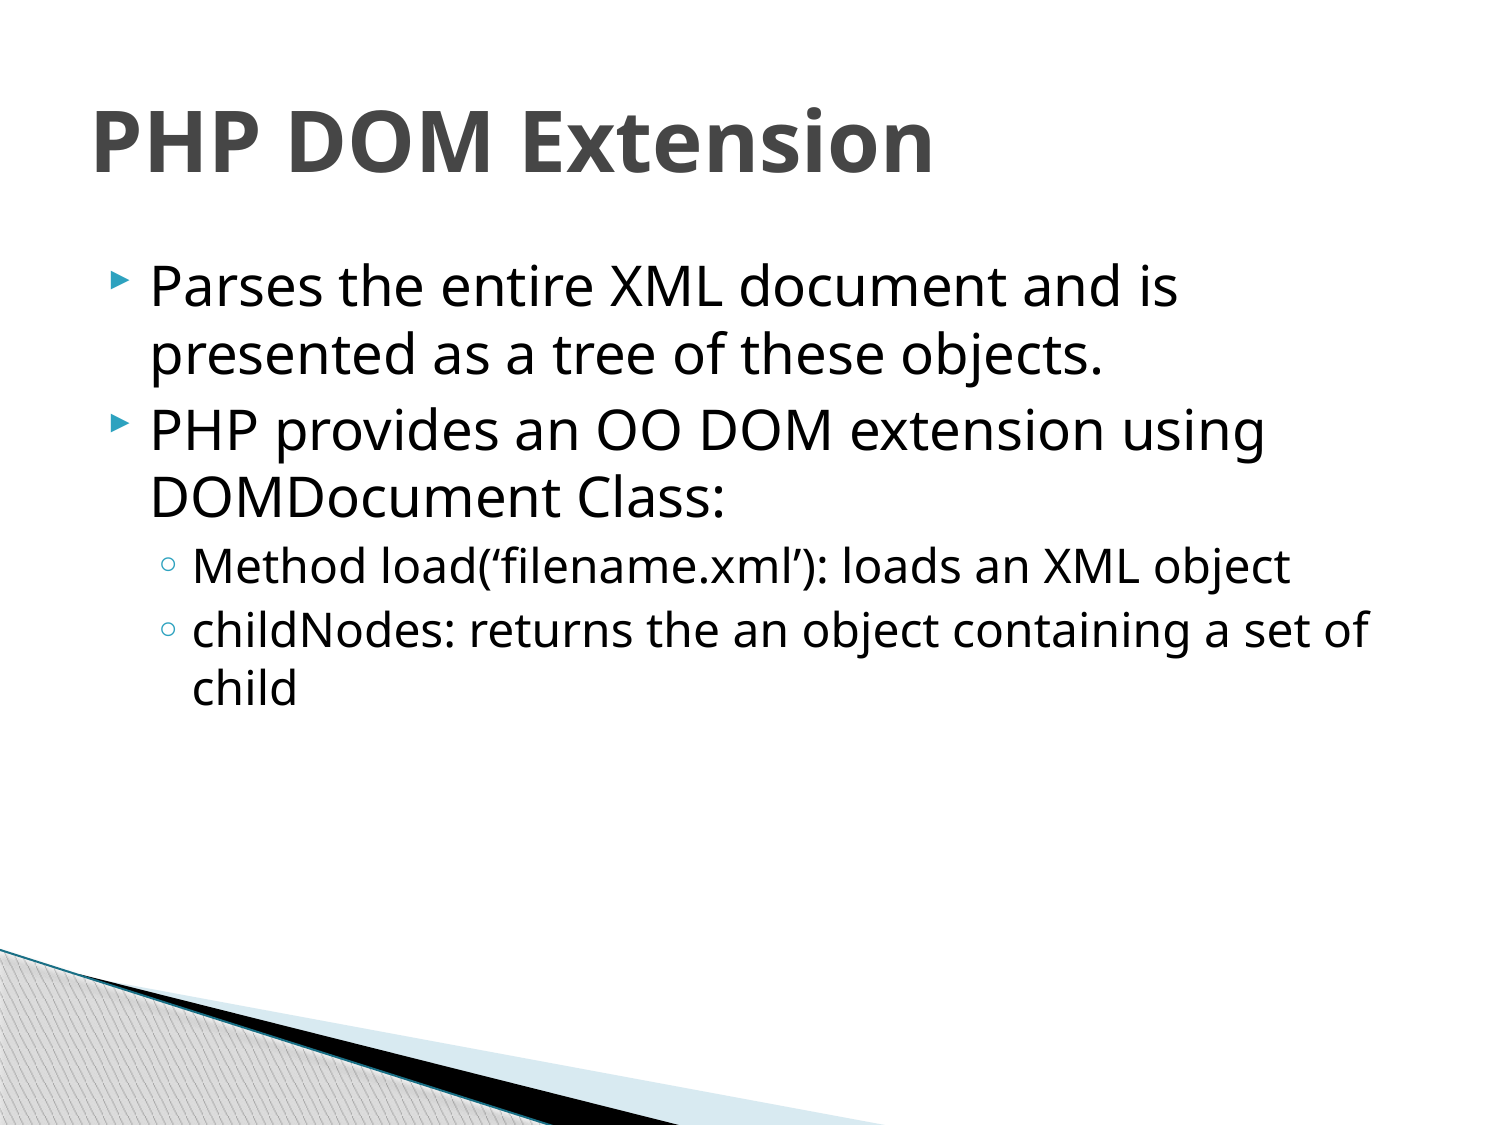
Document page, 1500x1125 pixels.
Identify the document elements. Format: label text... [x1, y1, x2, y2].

list Parses the entire XML document and is presented as a tree of these objects. PHP provides an OO DOM extension using DOMDocument Class: Method load(‘filename.xml’): loads an XML object childNodes: returns the an object containing a set of child [75, 243, 1425, 986]
title PHP DOM Extension [75, 45, 1425, 233]
